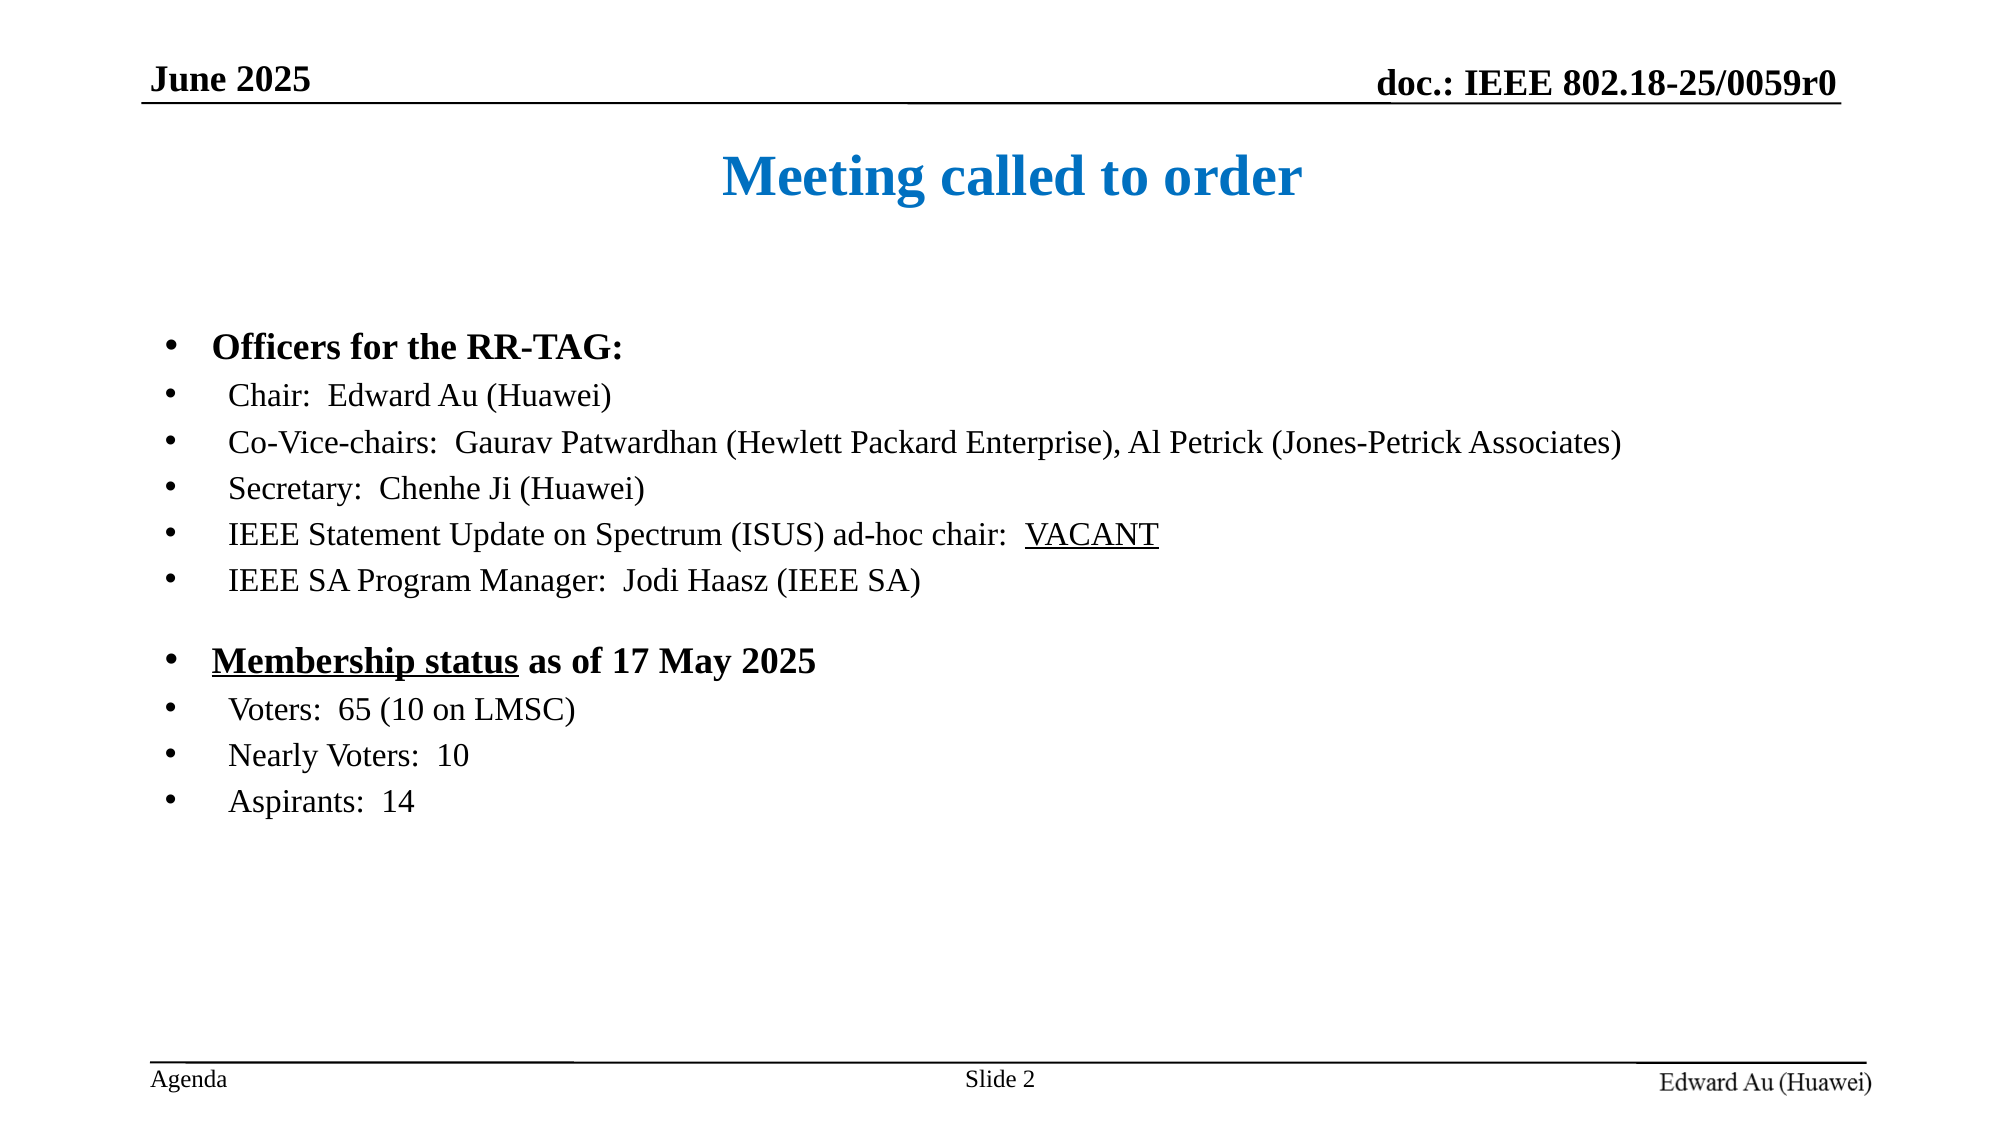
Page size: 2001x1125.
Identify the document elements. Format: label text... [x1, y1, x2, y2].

picture [1174, 1058, 1887, 1113]
slide_number Slide 2 [925, 1061, 1076, 1123]
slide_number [149, 54, 513, 100]
title Meeting called to order [162, 99, 1864, 246]
text_box Officers for the RR-TAG: Chair: Edward Au (Huawei) Co-Vice-chairs: Gaurav Patwardhan (Hewlett Packard Enterprise), Al Petrick (Jones-Petrick Associates) Secretary: Chenhe Ji (Huawei) IEEE Statement Update on Spectrum (ISUS) ad-hoc chair: VACANT IEEE SA Program Manager: Jodi Haasz (IEEE SA) Membership status as of 17 May 2025 Voters: 65 (10 on LMSC) Nearly Voters: 10 Aspirants: 14 [149, 275, 1875, 1040]
